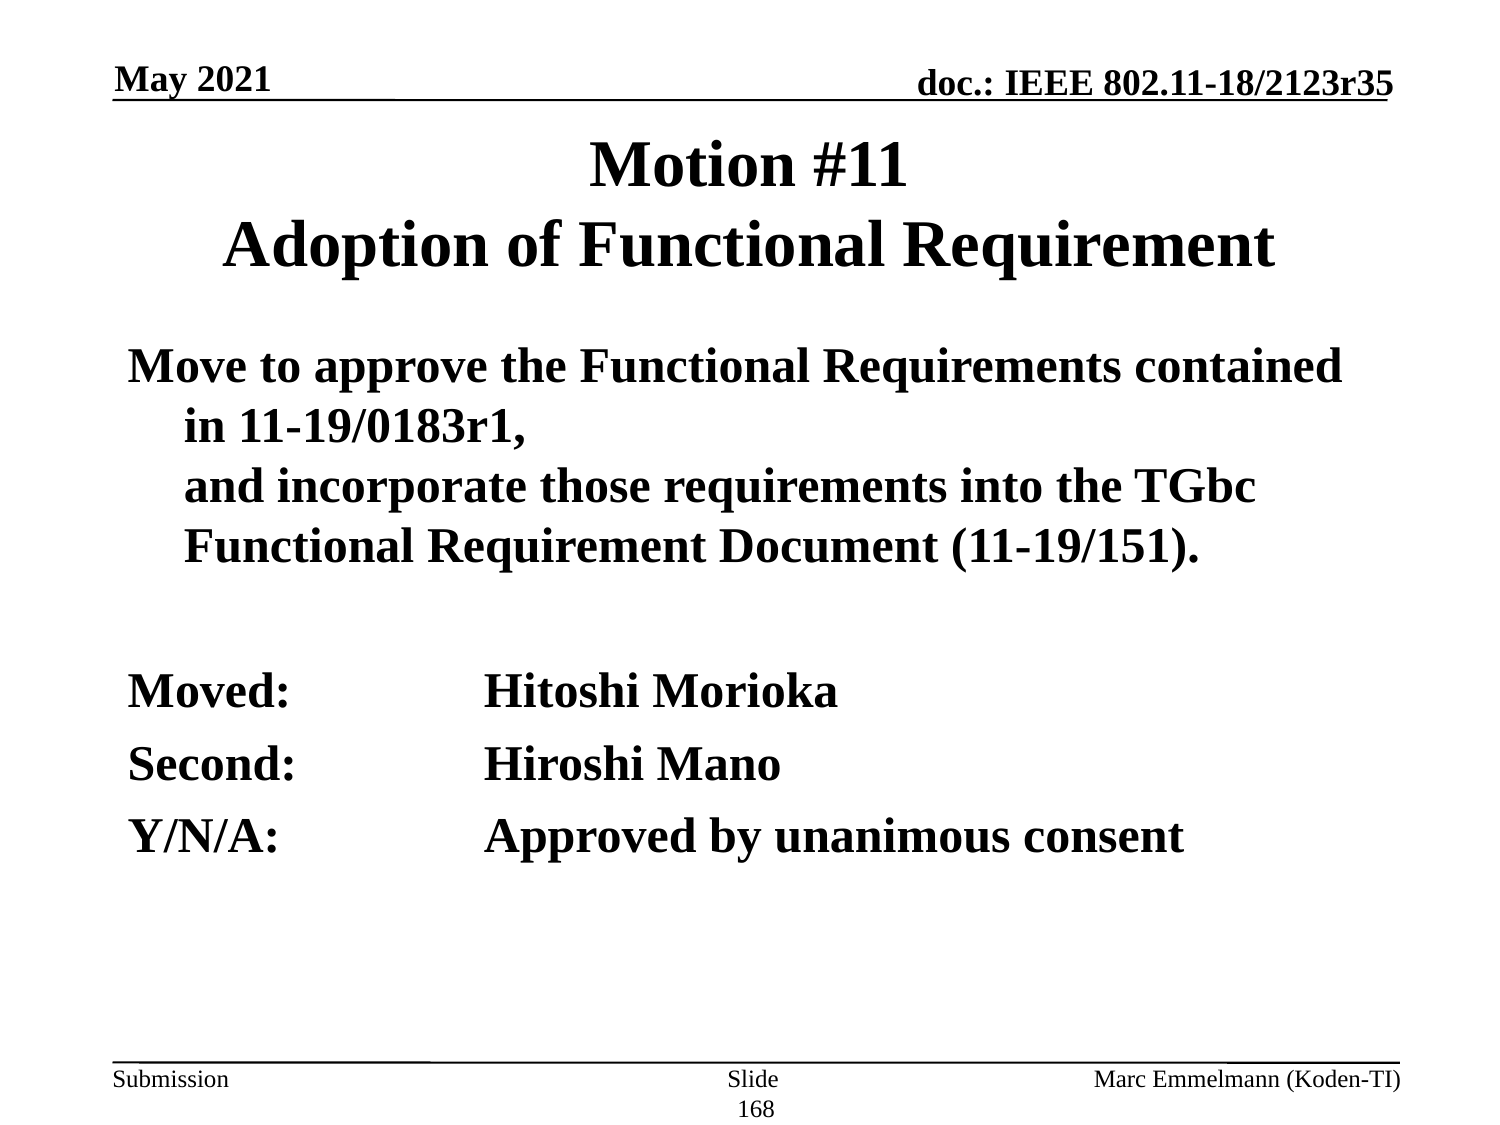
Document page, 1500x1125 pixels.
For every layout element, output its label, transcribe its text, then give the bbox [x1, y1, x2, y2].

list Move to approve the Functional Requirements contained in 11-19/0183r1, and incorporate those requirements into the TGbc Functional Requirement Document (11-19/151). Moved: Hitoshi Morioka Second: Hiroshi Mano Y/N/A: Approved by unanimous consent [112, 324, 1388, 1000]
slide_number Slide 168 [712, 1061, 800, 1123]
title Motion #11 Adoption of Functional Requirement [112, 112, 1388, 288]
footer Marc Emmelmann (Koden-TI) [878, 1061, 1402, 1093]
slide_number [114, 54, 423, 100]
